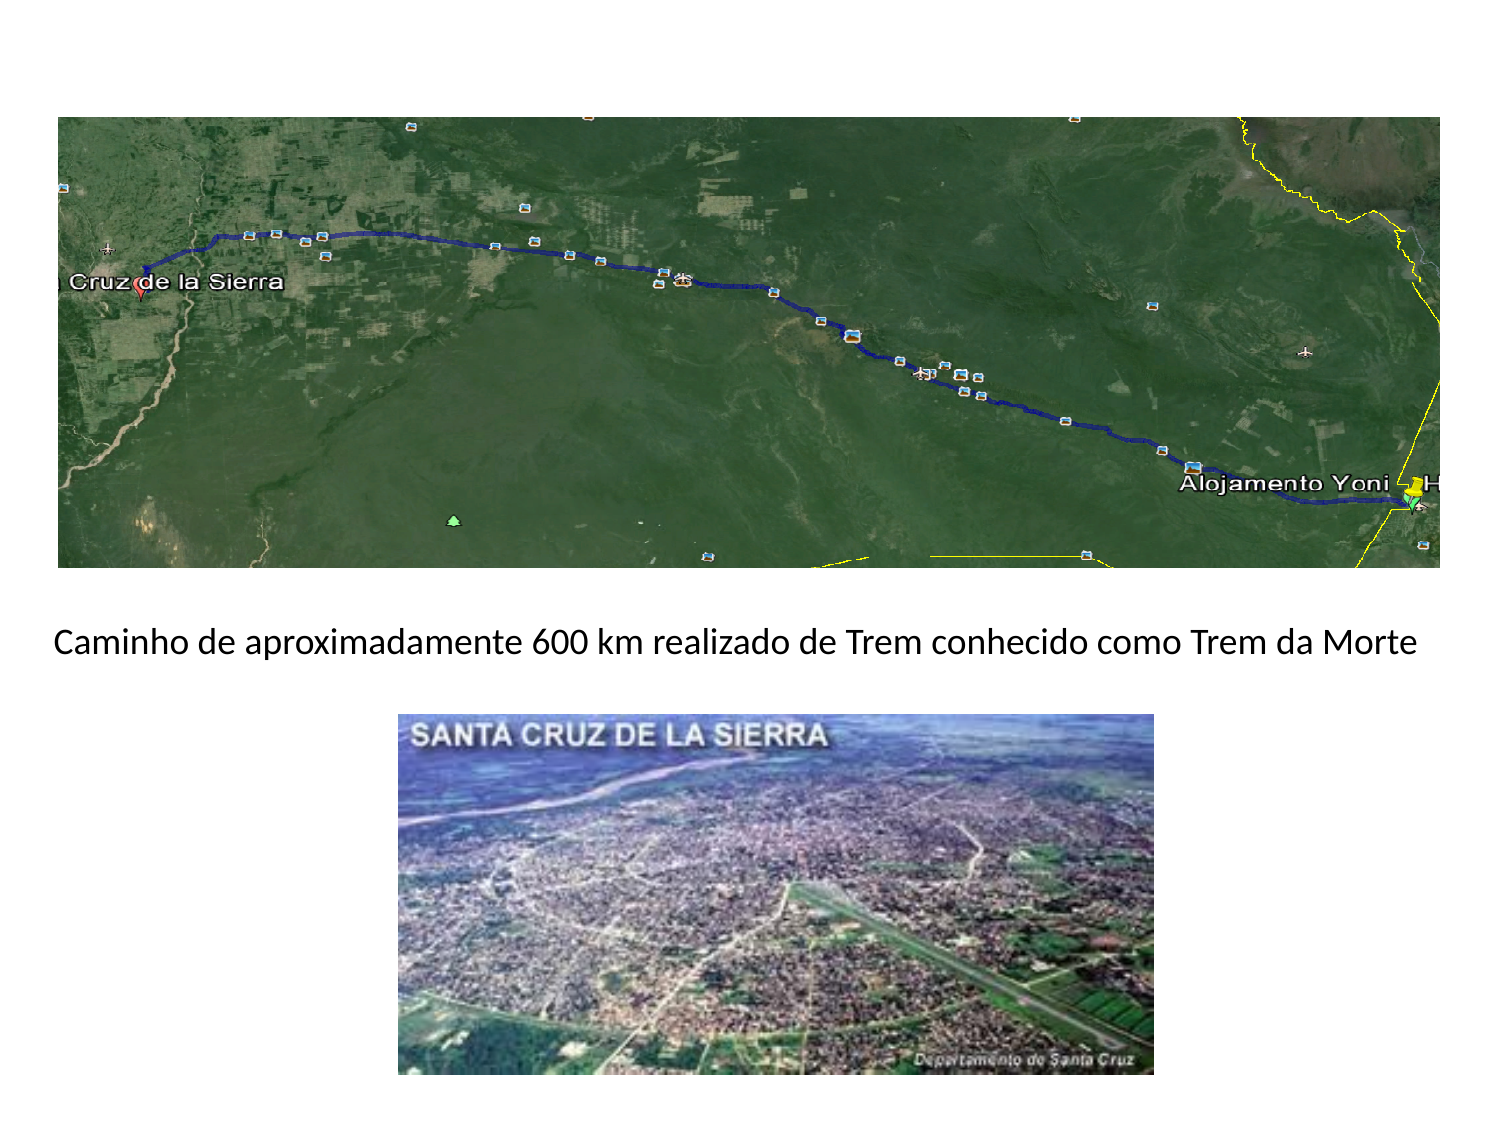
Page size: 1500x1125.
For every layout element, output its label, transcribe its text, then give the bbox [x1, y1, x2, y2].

picture [398, 714, 1155, 1075]
picture [58, 116, 1440, 568]
text_box Caminho de aproximadamente 600 km realizado de Trem conhecido como Trem da Morte [38, 609, 1443, 670]
